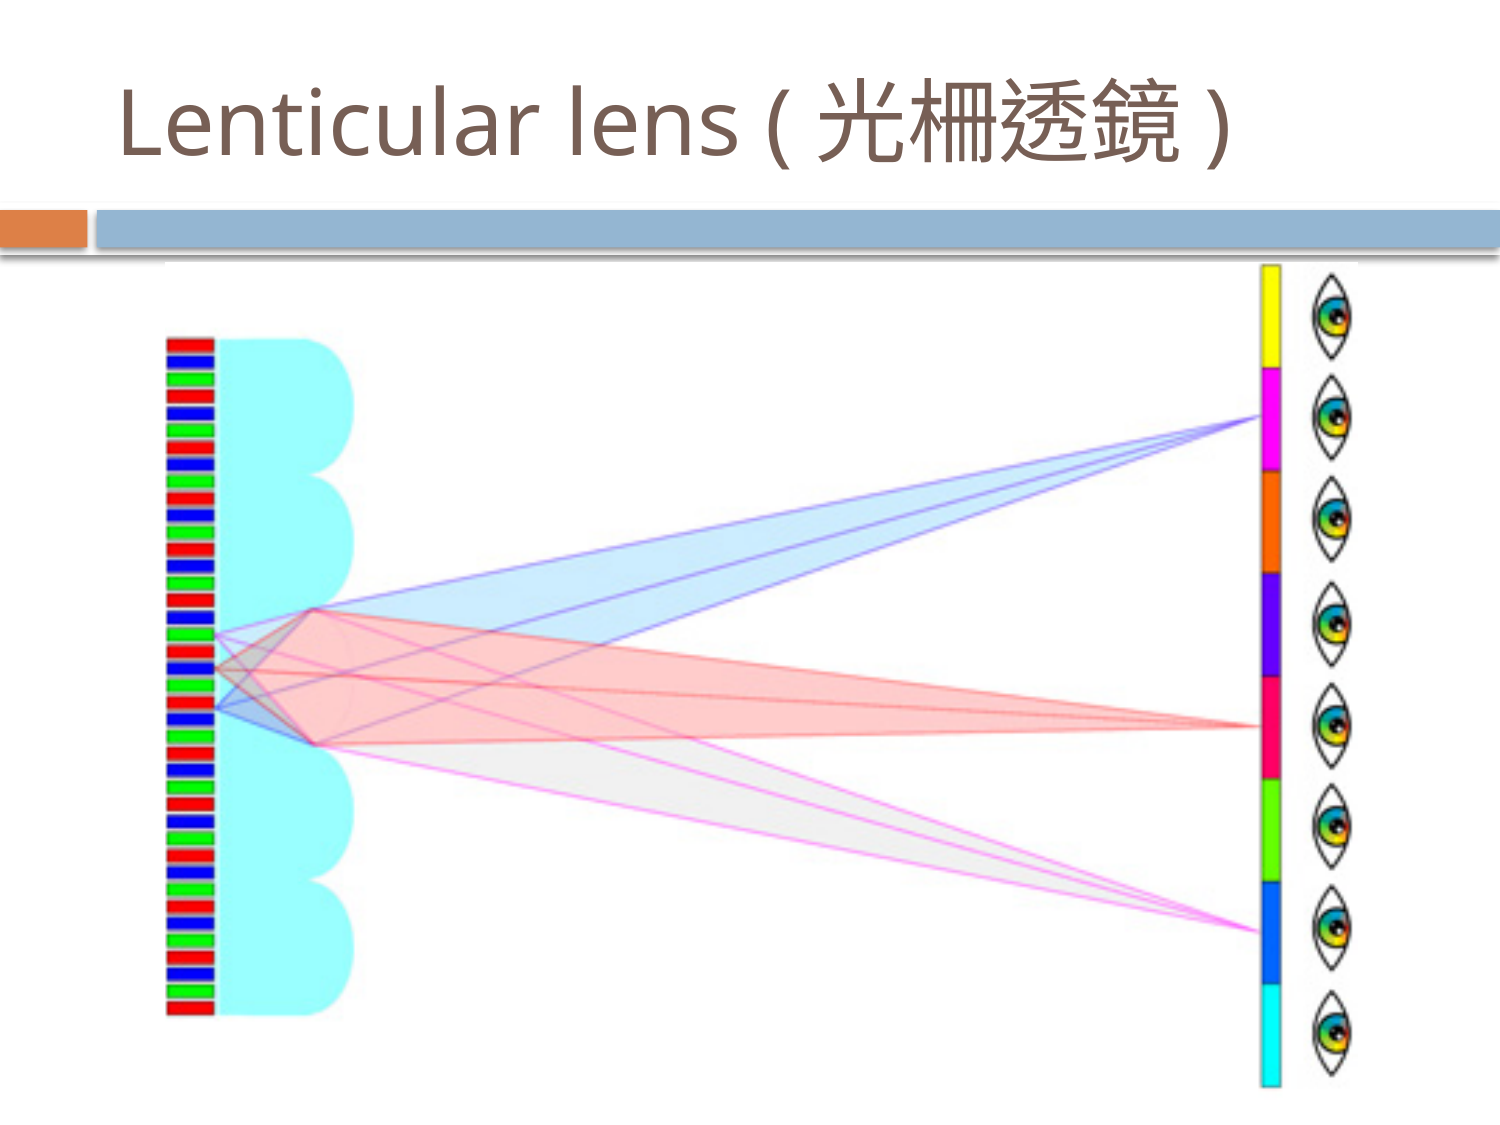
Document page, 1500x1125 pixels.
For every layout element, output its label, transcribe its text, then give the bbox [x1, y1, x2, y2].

picture [165, 262, 1359, 1101]
title Lenticular lens (光柵透鏡) [100, 37, 1438, 200]
